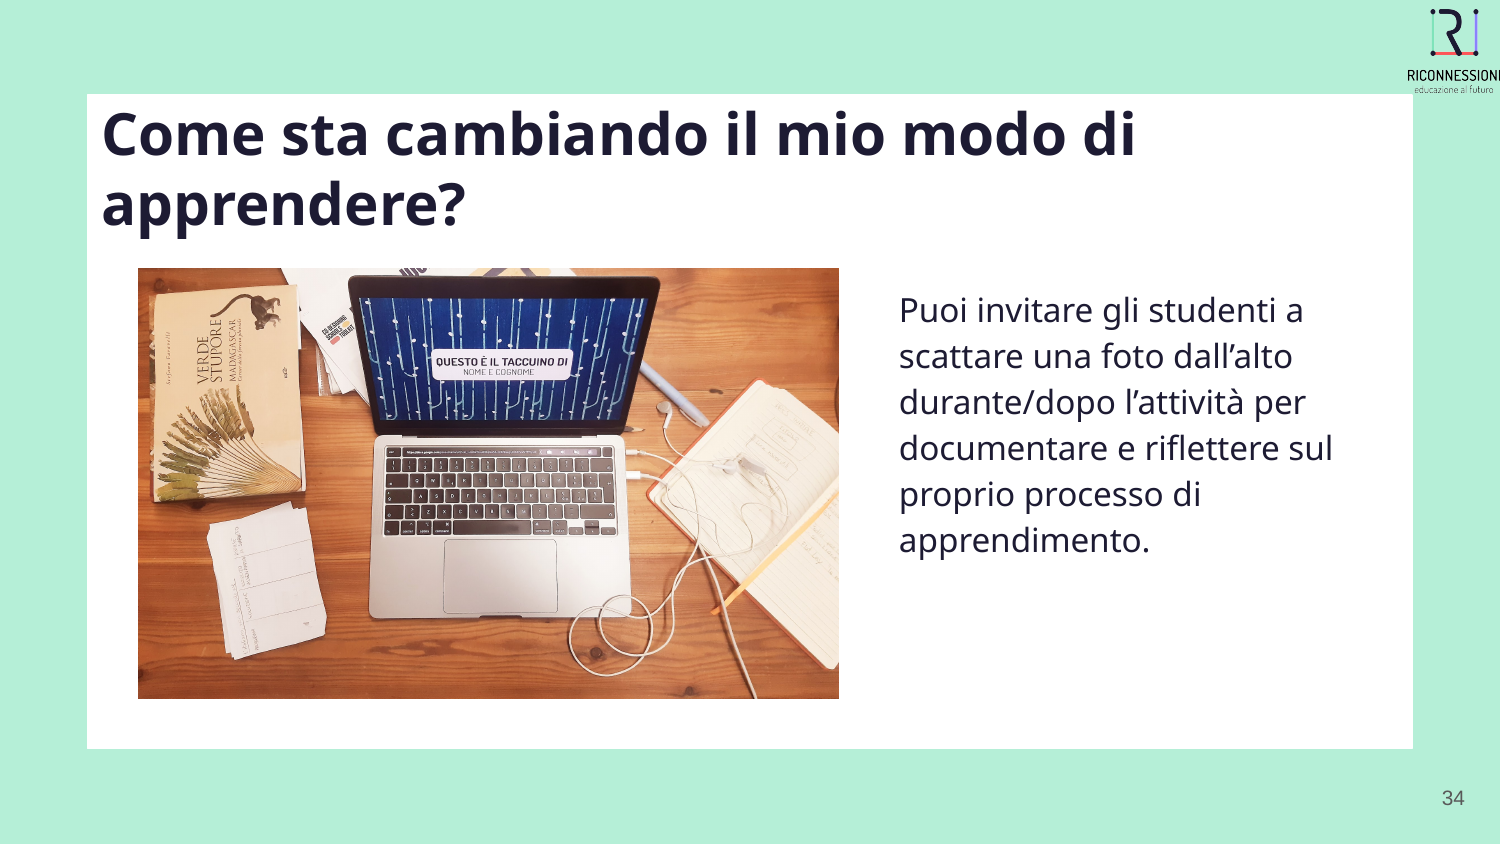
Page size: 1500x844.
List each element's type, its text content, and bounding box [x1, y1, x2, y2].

list Puoi invitare gli studenti a scattare una foto dall’alto durante/dopo l’attività per documentare e riflettere sul proprio processo di apprendimento. [883, 268, 1375, 699]
title Come sta cambiando il mio modo di apprendere? [86, 82, 1484, 192]
picture [1399, 0, 1500, 107]
slide_number ‹#› [1389, 764, 1480, 830]
picture [138, 268, 839, 699]
